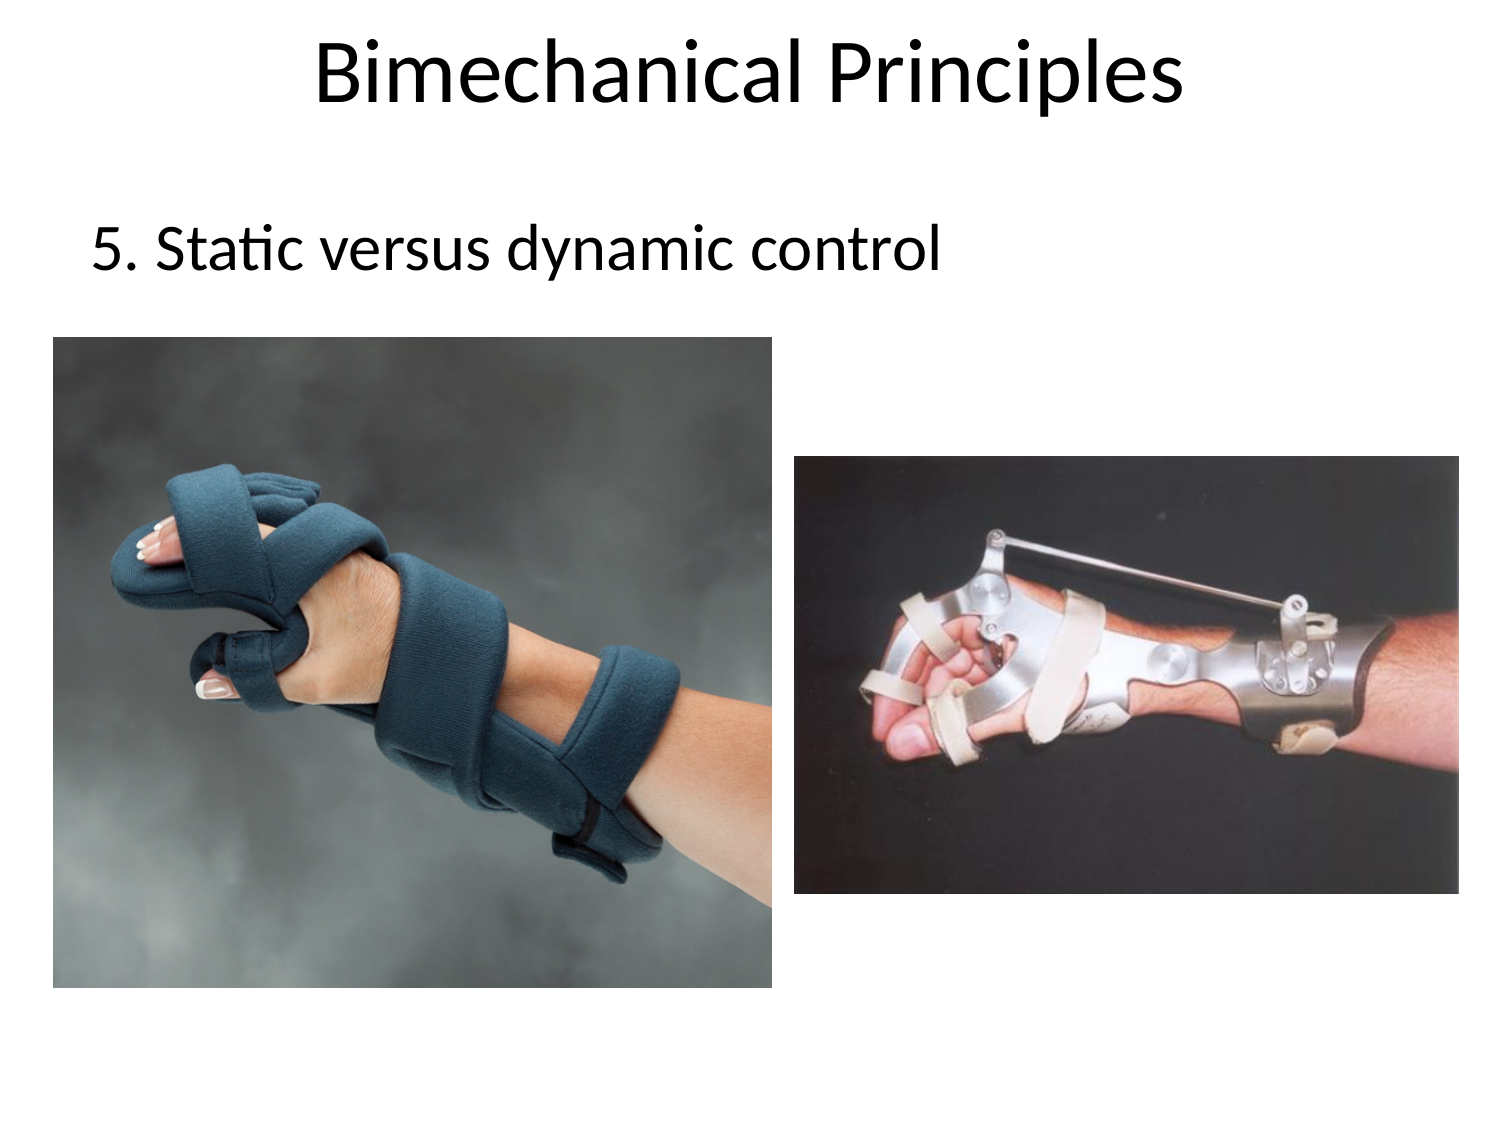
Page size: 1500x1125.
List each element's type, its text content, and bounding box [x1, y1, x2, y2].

picture [52, 336, 773, 988]
picture [794, 455, 1459, 894]
title Bimechanical Principles [75, 0, 1425, 160]
list 5. Static versus dynamic control [75, 196, 1425, 939]
